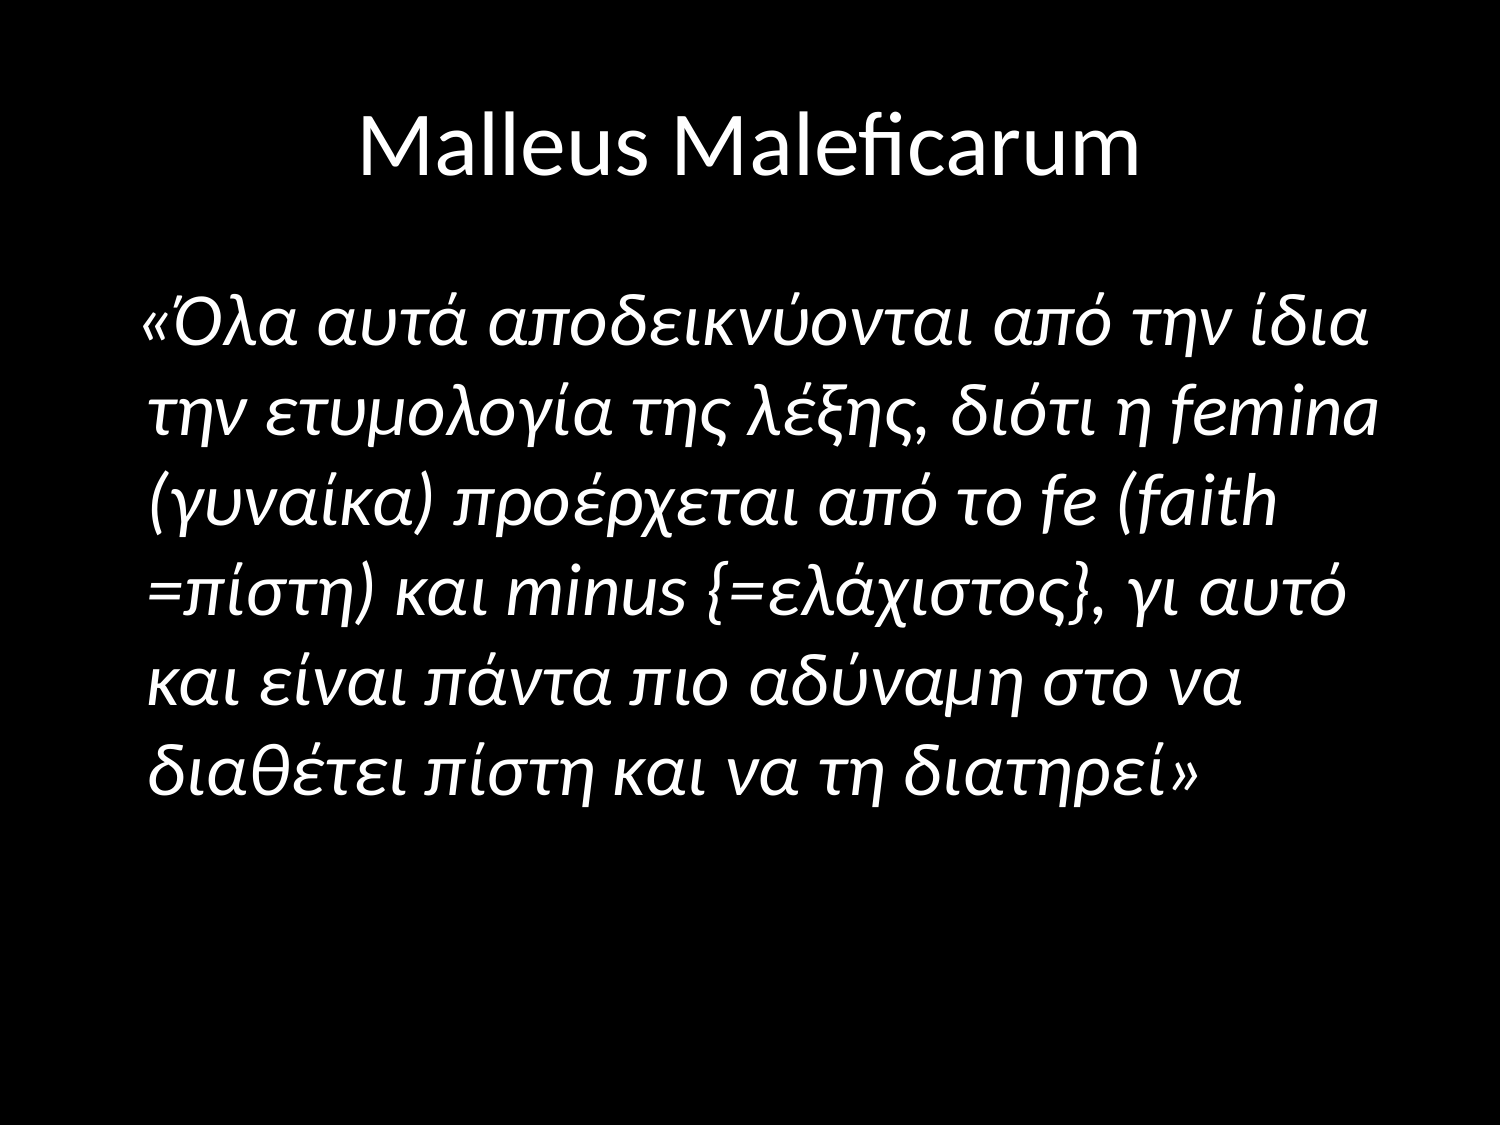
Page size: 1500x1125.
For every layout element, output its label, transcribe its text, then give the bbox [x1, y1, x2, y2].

title Malleus Maleficarum [75, 45, 1425, 233]
list «Όλα αυτά αποδεικνύονται από την ίδια την ετυμολογία της λέξης, διότι η femina (γυναίκα) προέρχεται από το fe (faith =πίστη) και minus {=ελάχιστος}, γι αυτό και είναι πάντα πιο αδύναμη στο να διαθέτει πίστη και να τη διατηρεί» [75, 262, 1425, 1005]
